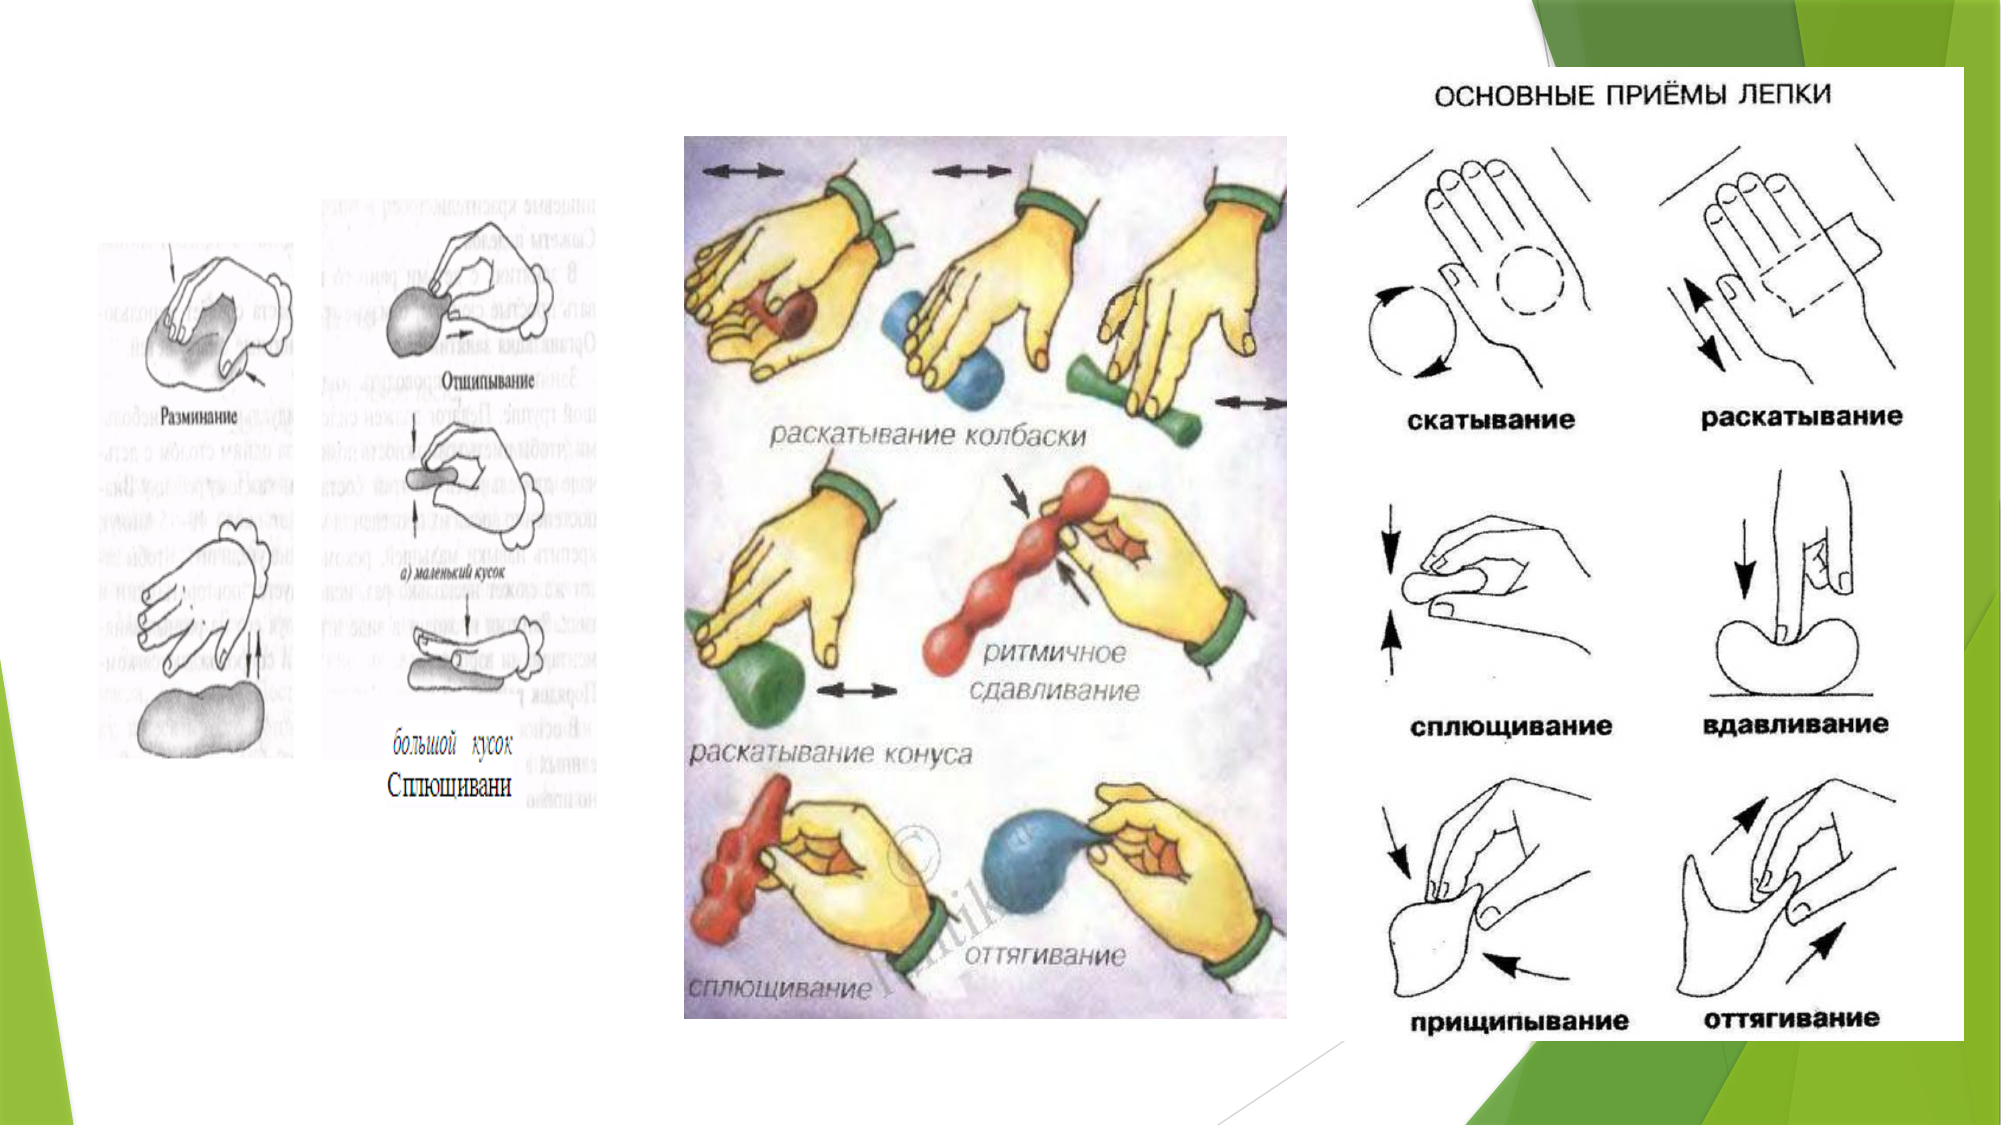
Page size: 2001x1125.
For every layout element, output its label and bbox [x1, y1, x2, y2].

picture [78, 188, 644, 848]
picture [684, 68, 2000, 1041]
